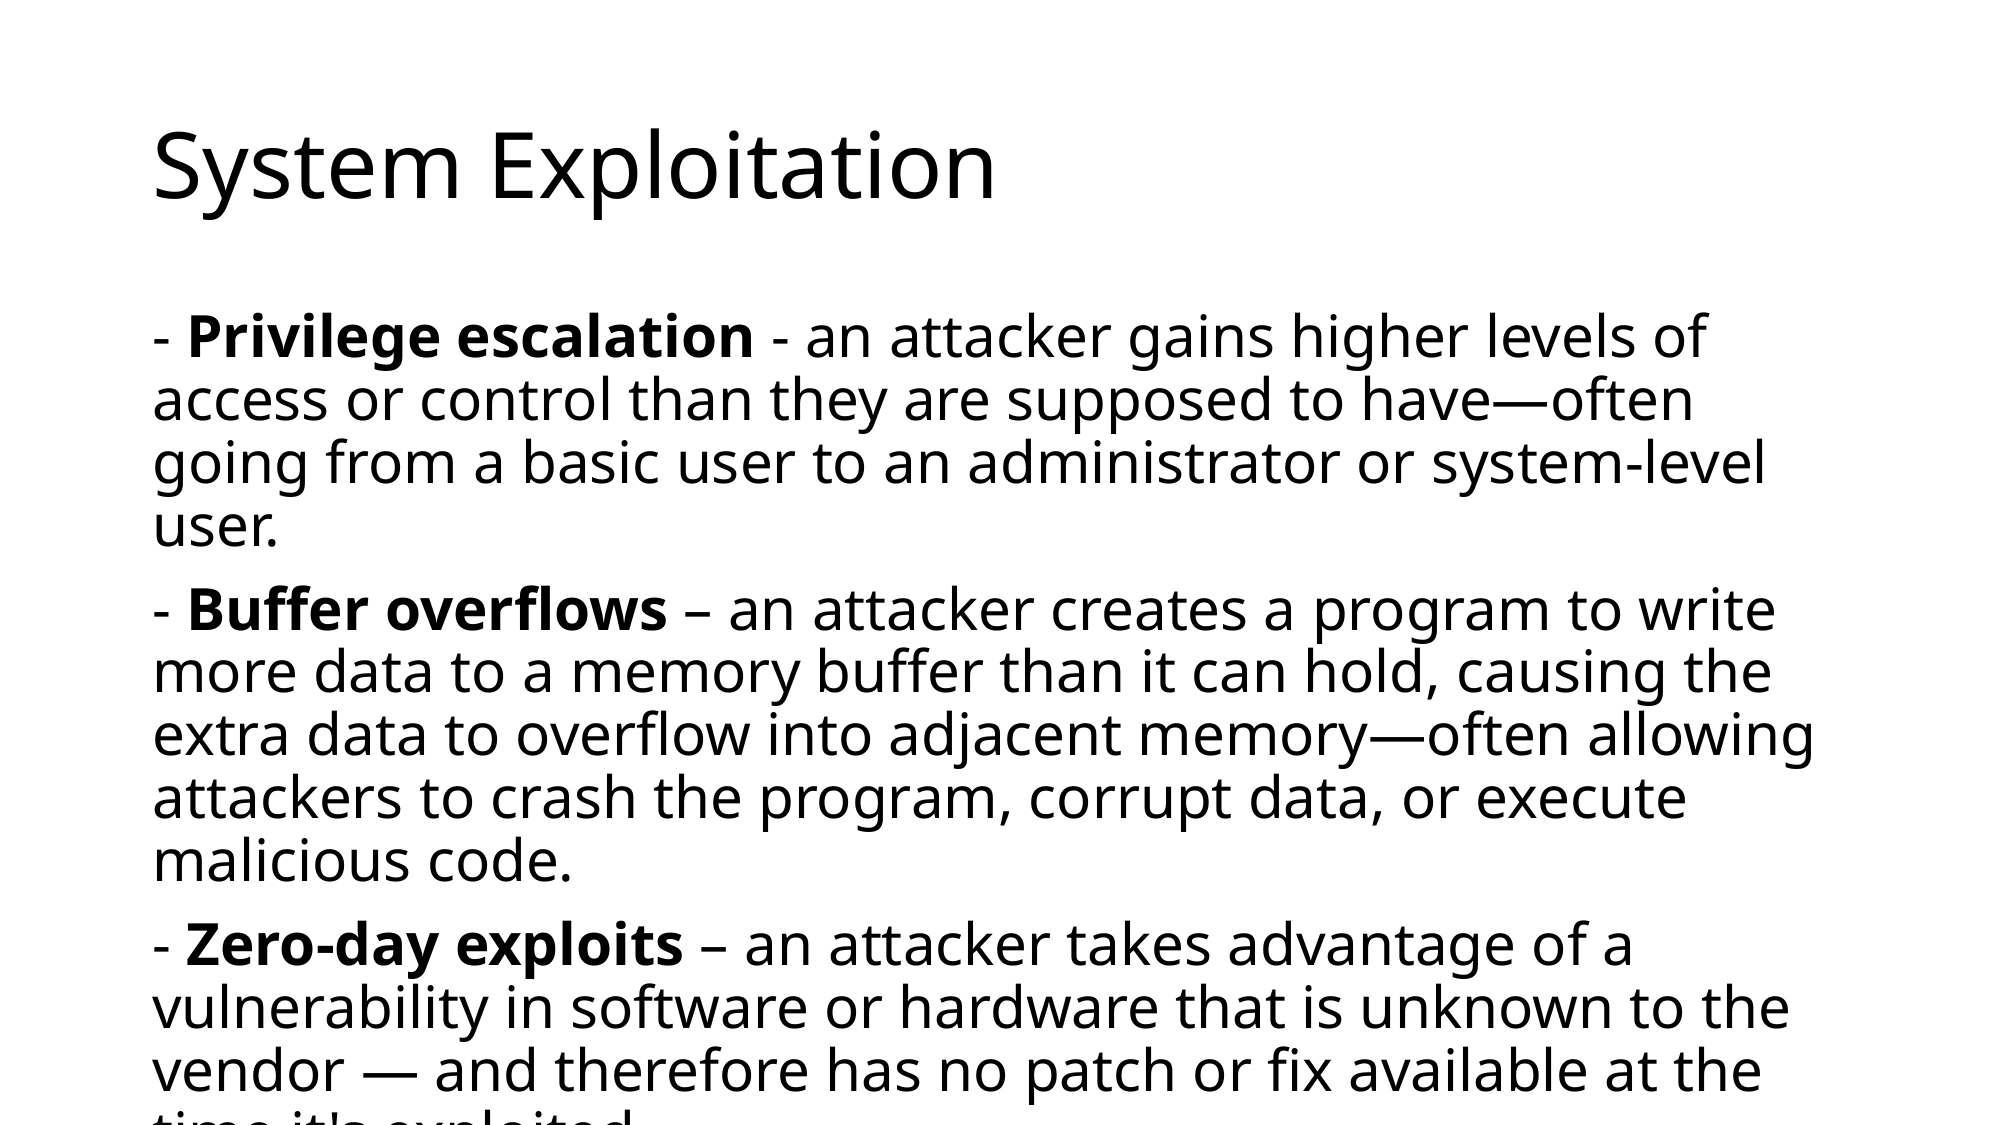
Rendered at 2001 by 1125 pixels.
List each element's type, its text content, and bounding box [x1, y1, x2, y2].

list - Privilege escalation - an attacker gains higher levels of access or control than they are supposed to have—often going from a basic user to an administrator or system-level user. - Buffer overflows – an attacker creates a program to write more data to a memory buffer than it can hold, causing the extra data to overflow into adjacent memory—often allowing attackers to crash the program, corrupt data, or execute malicious code. - Zero-day exploits – an attacker takes advantage of a vulnerability in software or hardware that is unknown to the vendor — and therefore has no patch or fix available at the time it's exploited [137, 299, 1863, 1014]
title System Exploitation [137, 59, 1863, 278]
